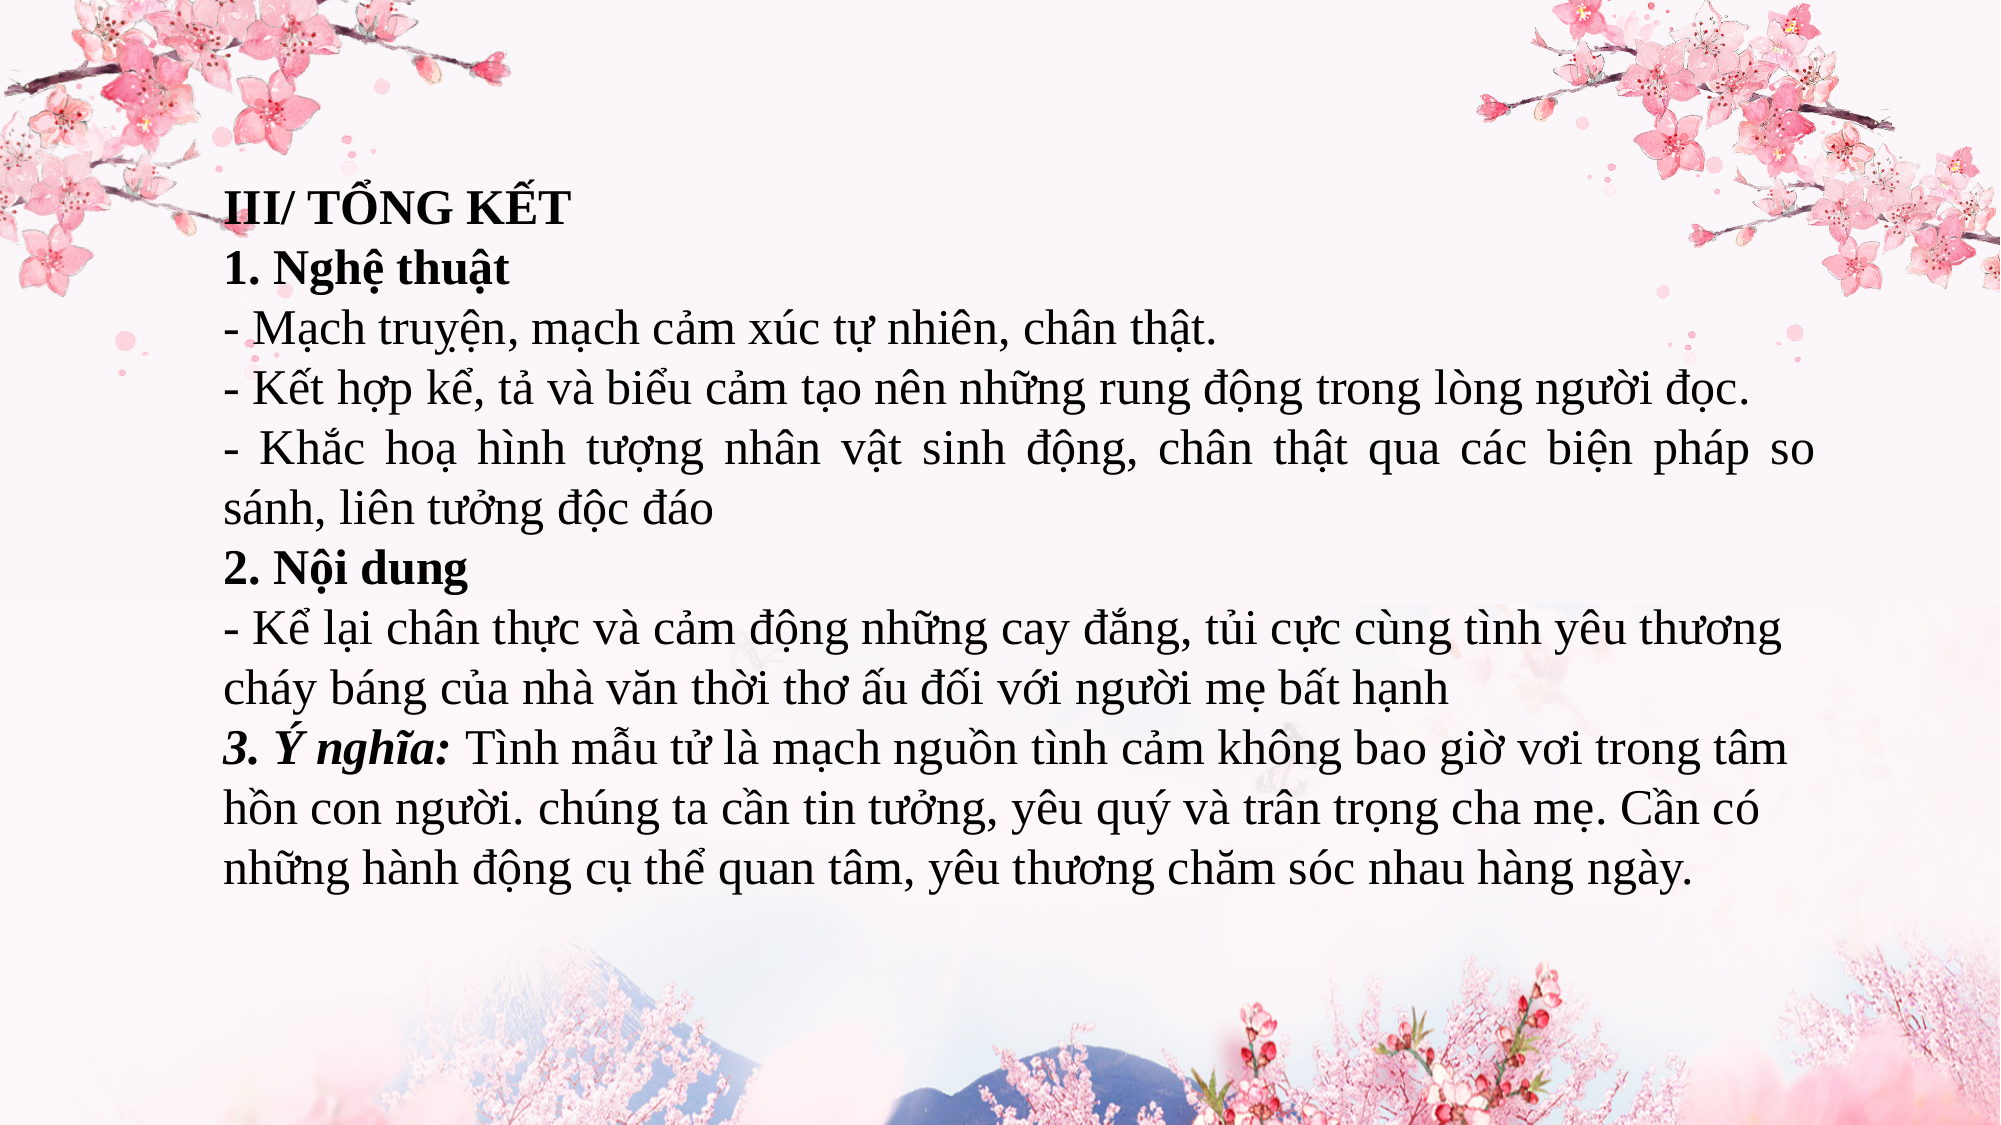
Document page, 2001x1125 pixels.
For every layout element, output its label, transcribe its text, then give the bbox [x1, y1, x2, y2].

picture [0, 0, 544, 435]
picture [0, 604, 2000, 1125]
text_box III/ TỔNG KẾT 1. Nghệ thuật - Mạch truỵện, mạch cảm xúc tự nhiên, chân thật. - Kết hợp kể, tả và biểu cảm tạo nên những rung động trong lòng người đọc. - Khắc hoạ hình tượng nhân vật sinh động, chân thật qua các biện pháp so sánh, liên tưởng độc đáo 2. Nội dung - Kể lại chân thực và cảm động những cay đắng, tủi cực cùng tình yêu thương cháy báng của nhà văn thời thơ ấu đối với người mẹ bất hạnh 3. Ý nghĩa: Tình mẫu tử là mạch nguồn tình cảm không bao giờ vơi trong tâm hồn con người. chúng ta cần tin tưởng, yêu quý và trân trọng cha mẹ. Cần có những hành động cụ thể quan tâm, yêu thương chăm sóc nhau hàng ngày. [208, 166, 1832, 902]
picture [1413, 0, 2000, 435]
